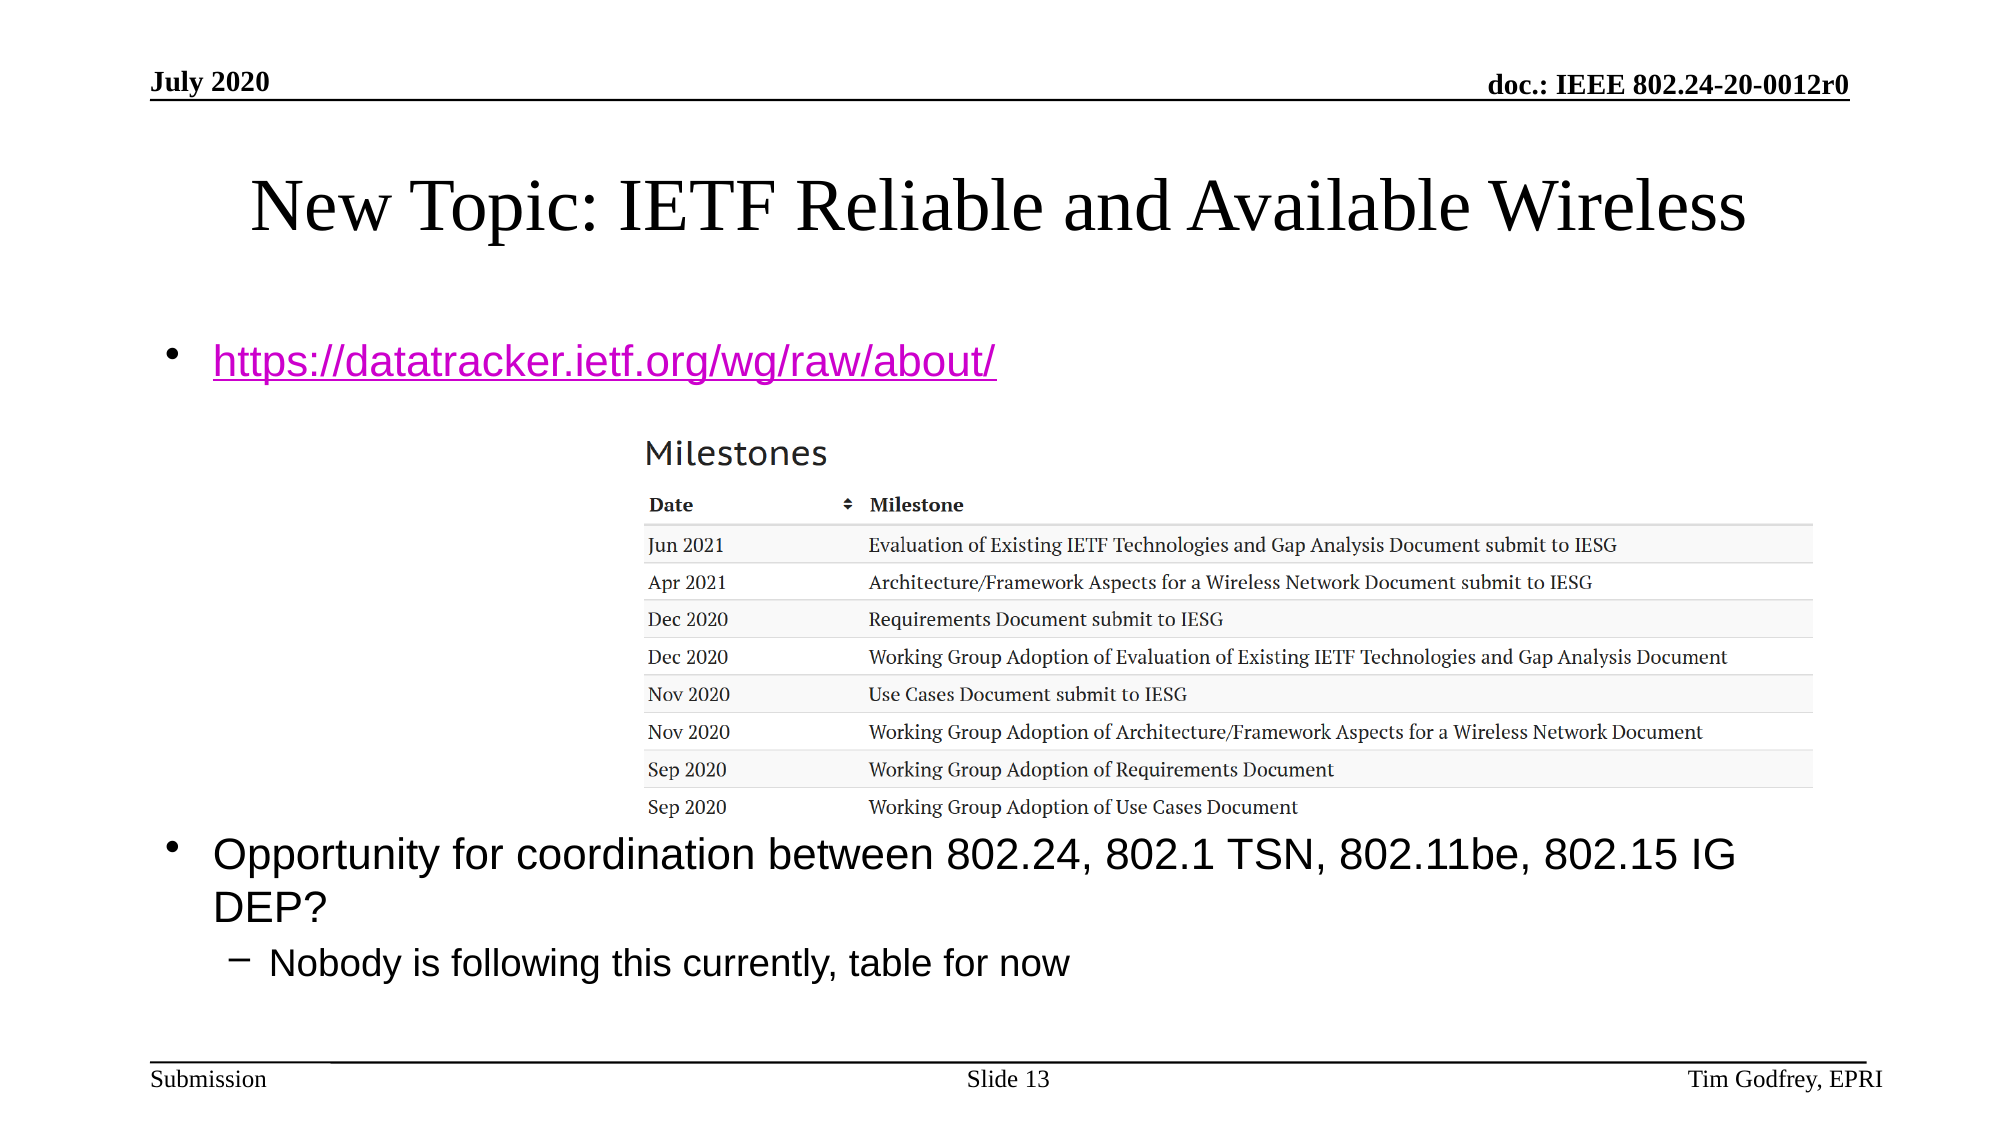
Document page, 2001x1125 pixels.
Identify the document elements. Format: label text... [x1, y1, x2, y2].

slide_number Slide 13 [937, 1062, 1079, 1108]
footer Tim Godfrey, EPRI [1200, 1062, 1884, 1108]
title New Topic: IETF Reliable and Available Wireless [150, 112, 1850, 288]
list https://datatracker.ietf.org/wg/raw/about/ Opportunity for coordination between 802.24, 802.1 TSN, 802.11be, 802.15 IG DEP? Nobody is following this currently, table for now [150, 324, 1850, 1000]
picture [624, 425, 1813, 832]
